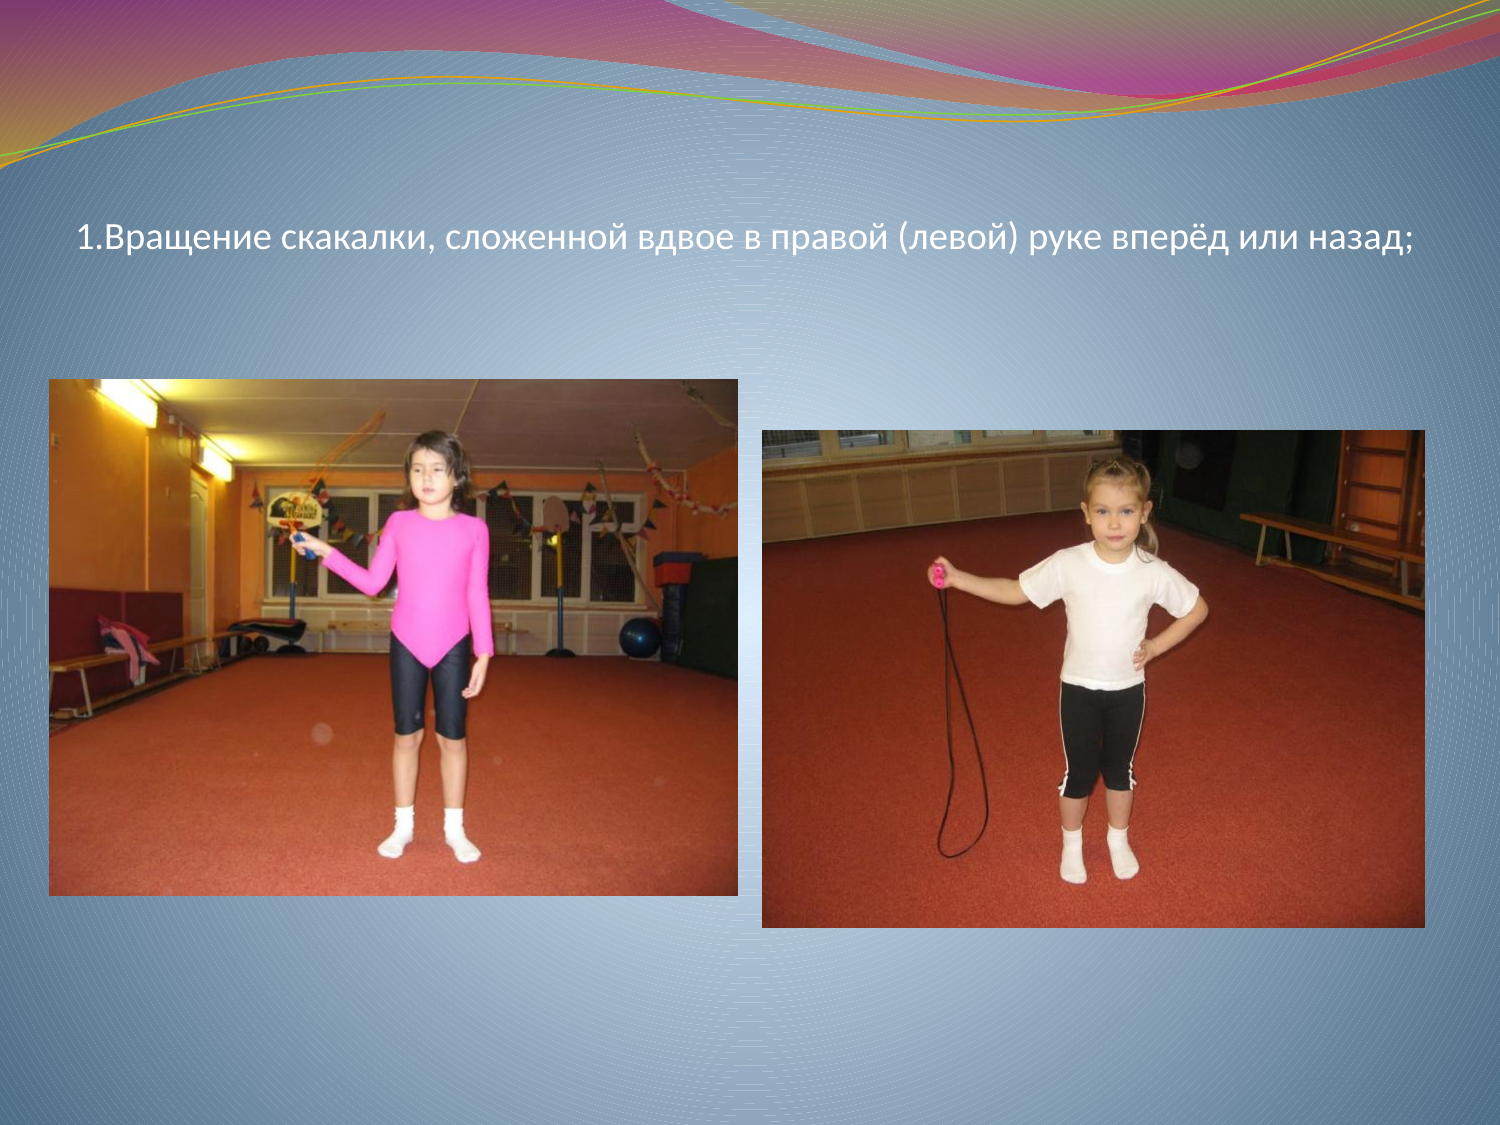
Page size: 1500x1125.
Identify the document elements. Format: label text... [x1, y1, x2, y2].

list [762, 430, 1426, 928]
title 1.Вращение скакалки, сложенной вдвое в правой (левой) руке вперёд или назад; [75, 115, 1425, 303]
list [49, 379, 738, 896]
